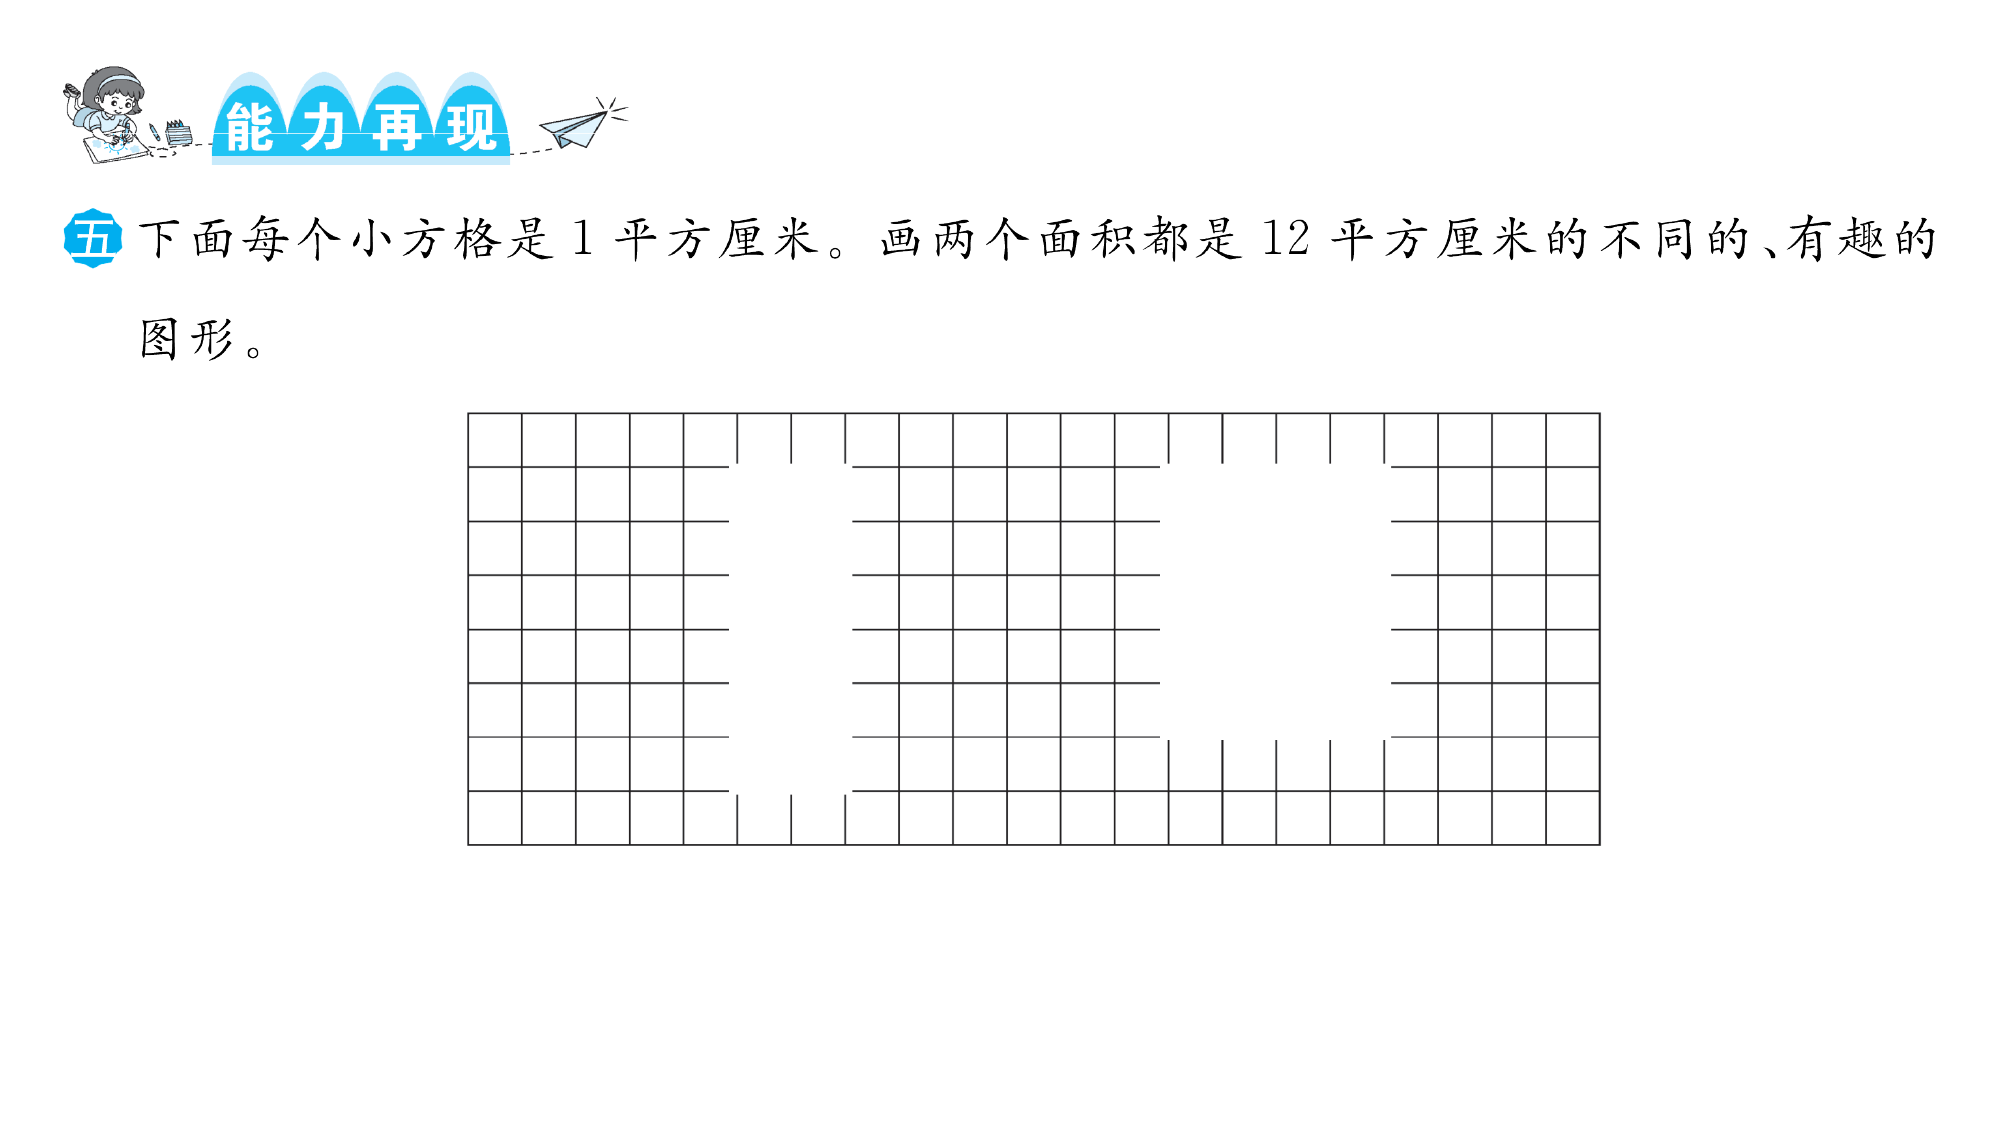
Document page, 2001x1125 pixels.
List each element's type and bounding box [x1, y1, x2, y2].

picture [58, 58, 1949, 880]
